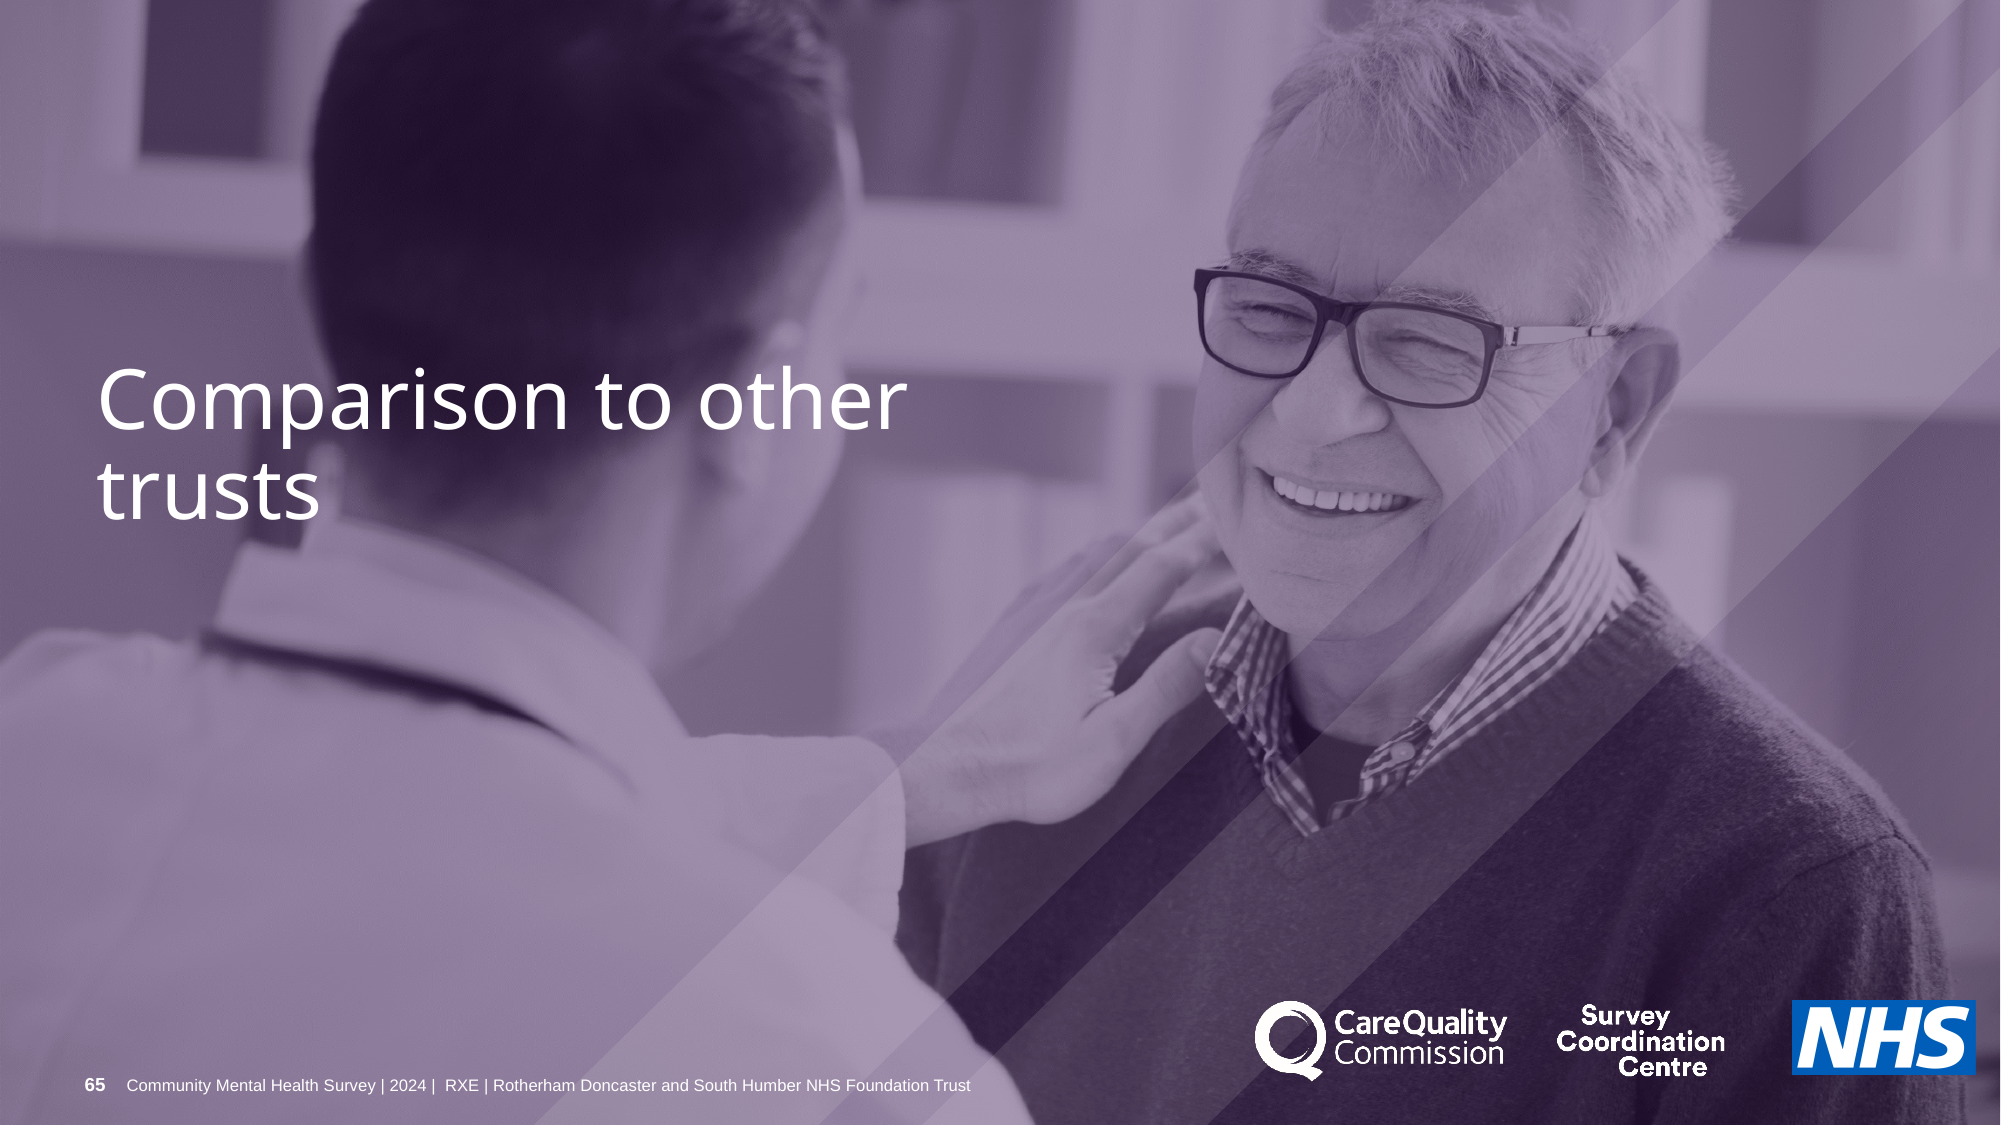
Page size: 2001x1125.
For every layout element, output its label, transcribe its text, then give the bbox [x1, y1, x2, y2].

text_box 65 [84, 1065, 122, 1125]
picture [1554, 1001, 1727, 1079]
title Comparison to other trusts [96, 358, 1782, 546]
picture [1243, 989, 1514, 1091]
picture [1792, 1000, 1976, 1075]
